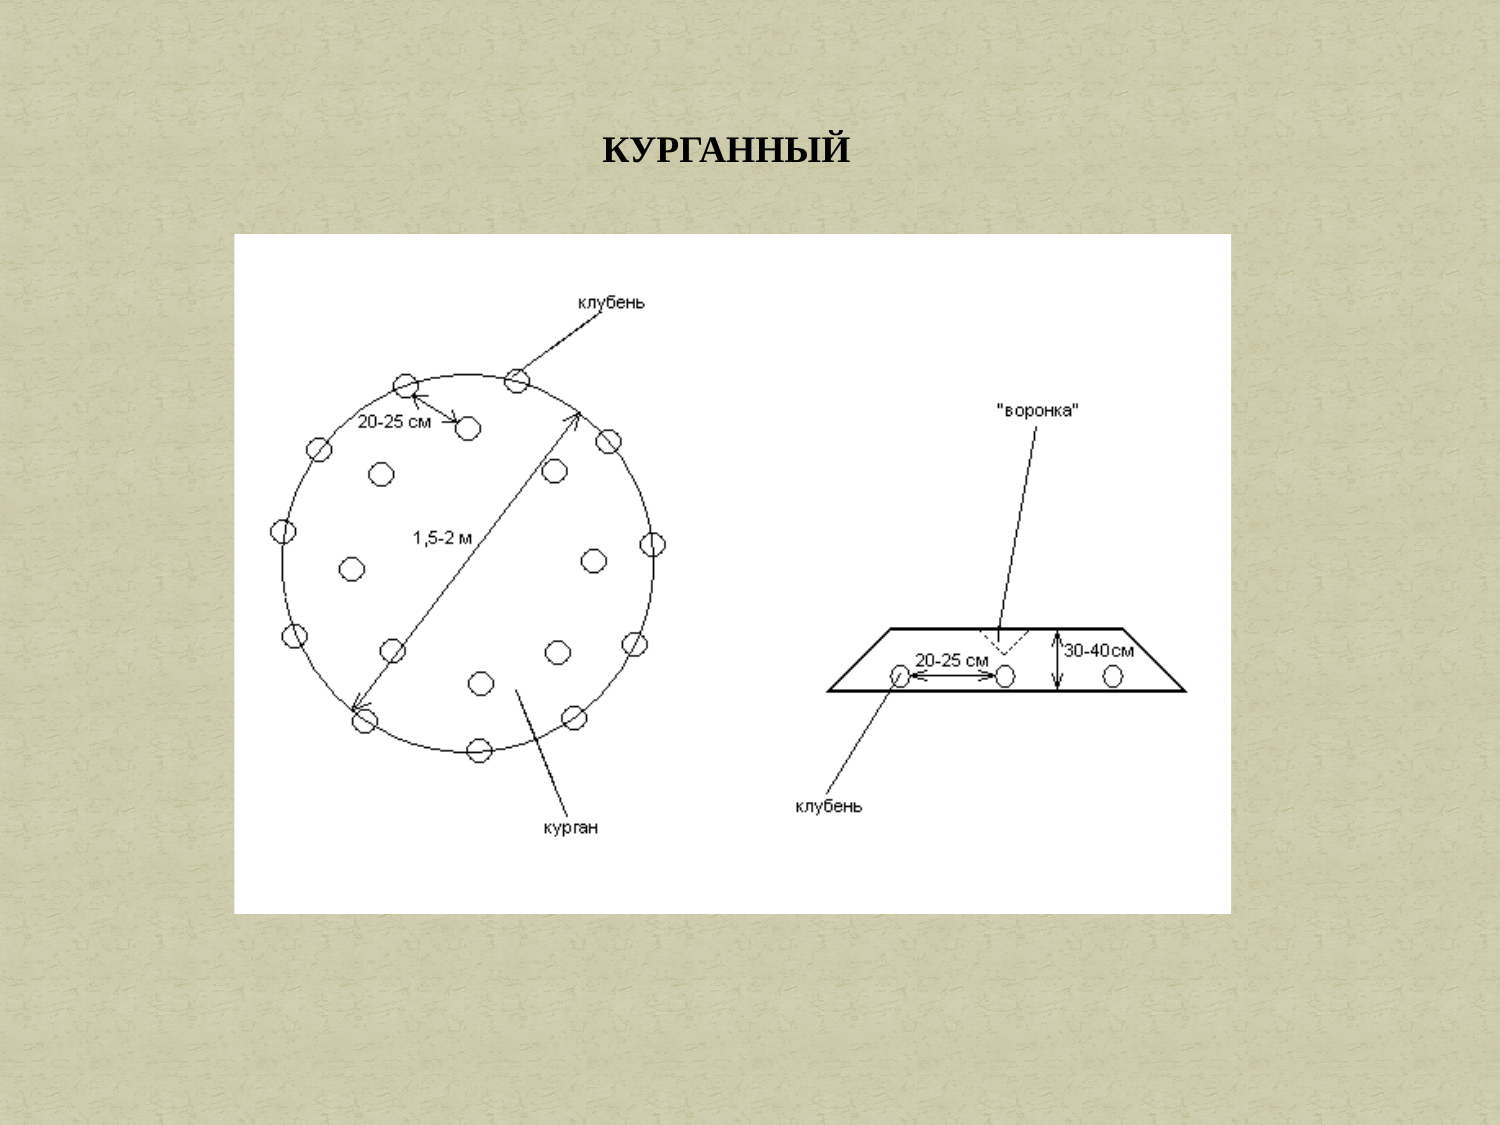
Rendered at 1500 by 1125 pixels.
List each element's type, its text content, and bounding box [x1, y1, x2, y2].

text_box КУРГАННЫЙ [503, 117, 950, 177]
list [236, 236, 1231, 914]
